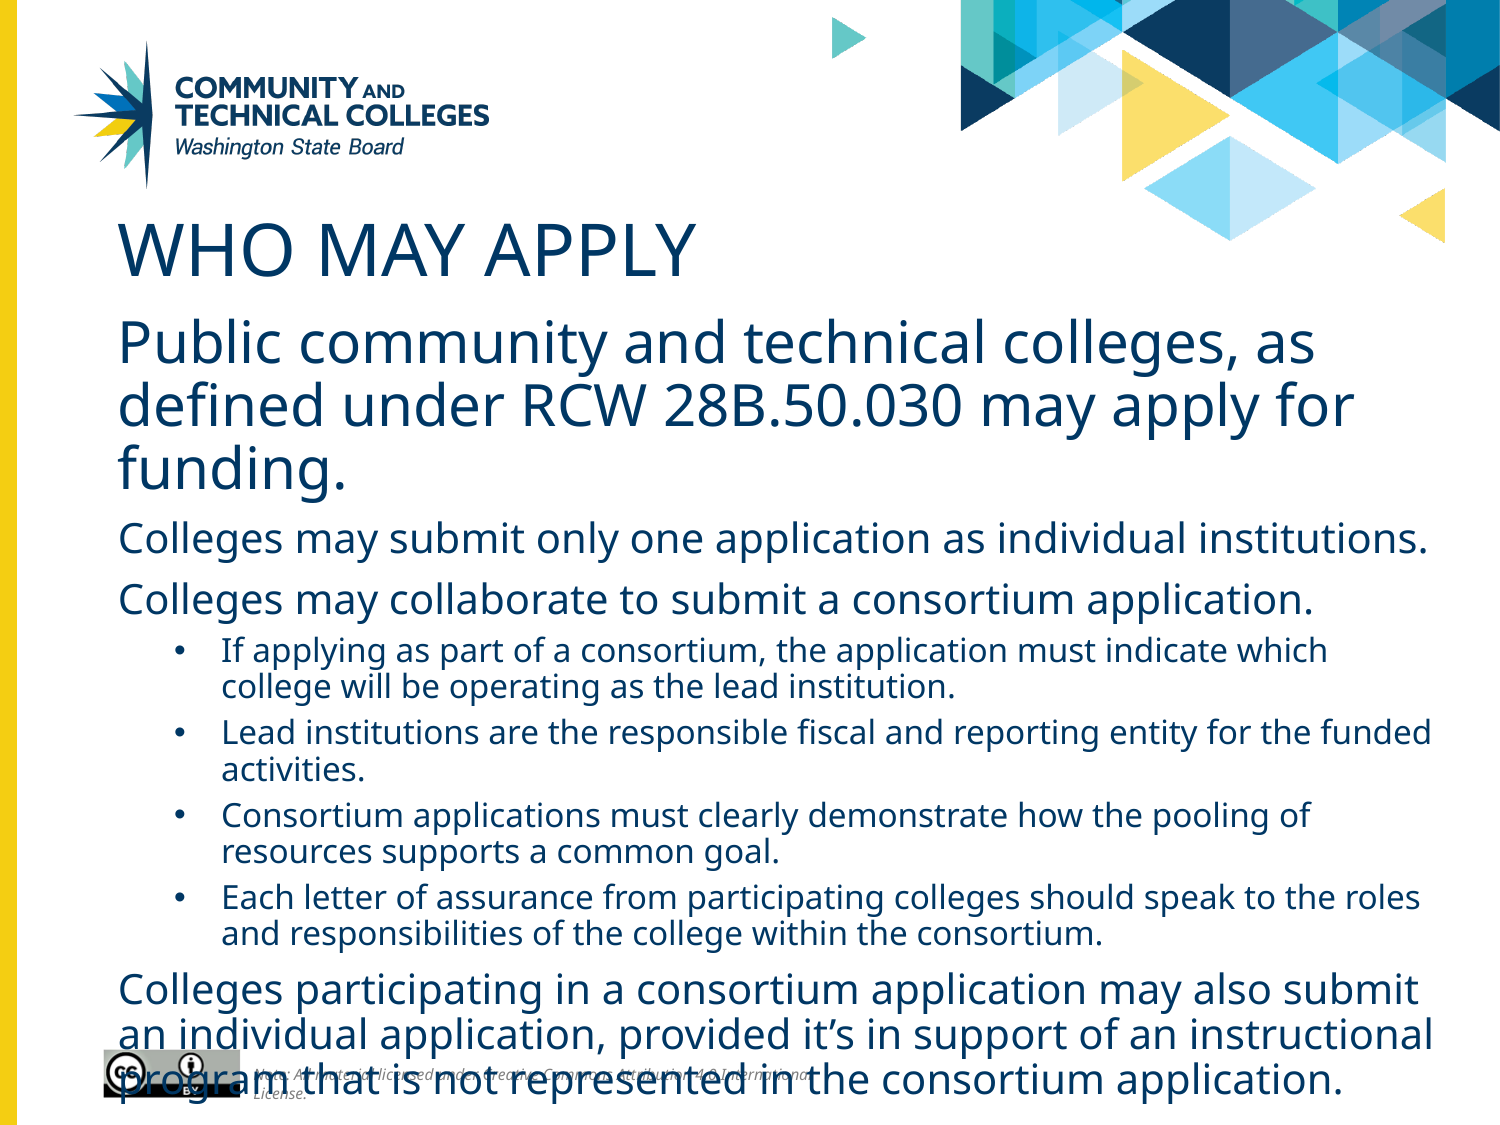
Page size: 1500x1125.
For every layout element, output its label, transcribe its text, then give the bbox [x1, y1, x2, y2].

picture [103, 1049, 241, 1099]
picture [832, 0, 1500, 243]
picture [17, 25, 557, 228]
list Public community and technical colleges, as defined under RCW 28B.50.030 may apply for funding. Colleges may submit only one application as individual institutions. Colleges may collaborate to submit a consortium application. If applying as part of a consortium, the application must indicate which college will be operating as the lead institution. Lead institutions are the responsible fiscal and reporting entity for the funded activities. Consortium applications must clearly demonstrate how the pooling of resources supports a common goal. Each letter of assurance from participating colleges should speak to the roles and responsibilities of the college within the consortium. Colleges participating in a consortium application may also submit an individual application, provided it’s in support of an instructional program that is not represented in the consortium application. [103, 306, 1461, 935]
title Who may apply [103, 205, 1397, 306]
